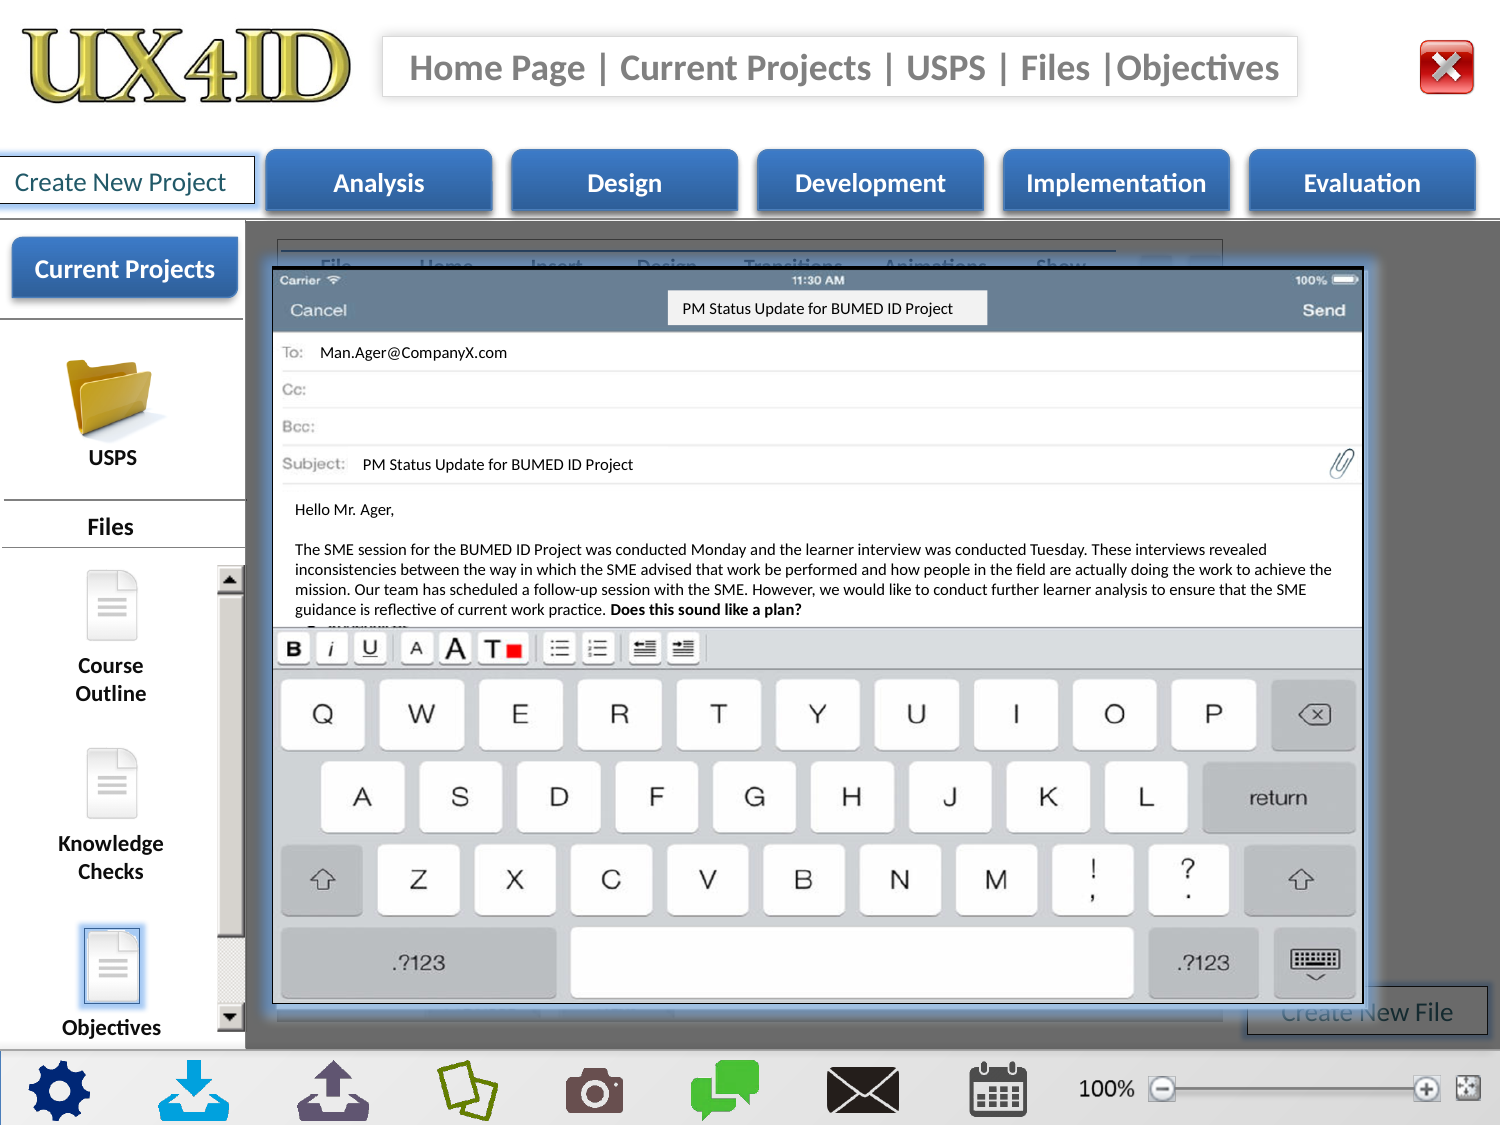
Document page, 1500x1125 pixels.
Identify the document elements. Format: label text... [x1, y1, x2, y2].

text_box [1002, 148, 1231, 212]
picture [437, 1059, 498, 1121]
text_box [10, 10, 1315, 127]
picture [157, 1059, 230, 1111]
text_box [510, 148, 739, 212]
picture [297, 1059, 369, 1121]
text_box Development [267, 262, 275, 1009]
picture [691, 1059, 759, 1121]
picture [27, 1059, 90, 1121]
picture [277, 1004, 1223, 1022]
picture [566, 1067, 623, 1114]
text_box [1248, 148, 1477, 212]
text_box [0, 156, 255, 204]
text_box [756, 148, 985, 212]
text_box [1408, 27, 1487, 106]
picture [967, 1059, 1028, 1120]
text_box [264, 148, 494, 212]
picture [216, 565, 245, 1032]
picture [1326, 448, 1357, 479]
picture [1062, 1065, 1481, 1119]
picture [826, 1067, 899, 1113]
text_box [0, 218, 1500, 1125]
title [387, 35, 1303, 98]
